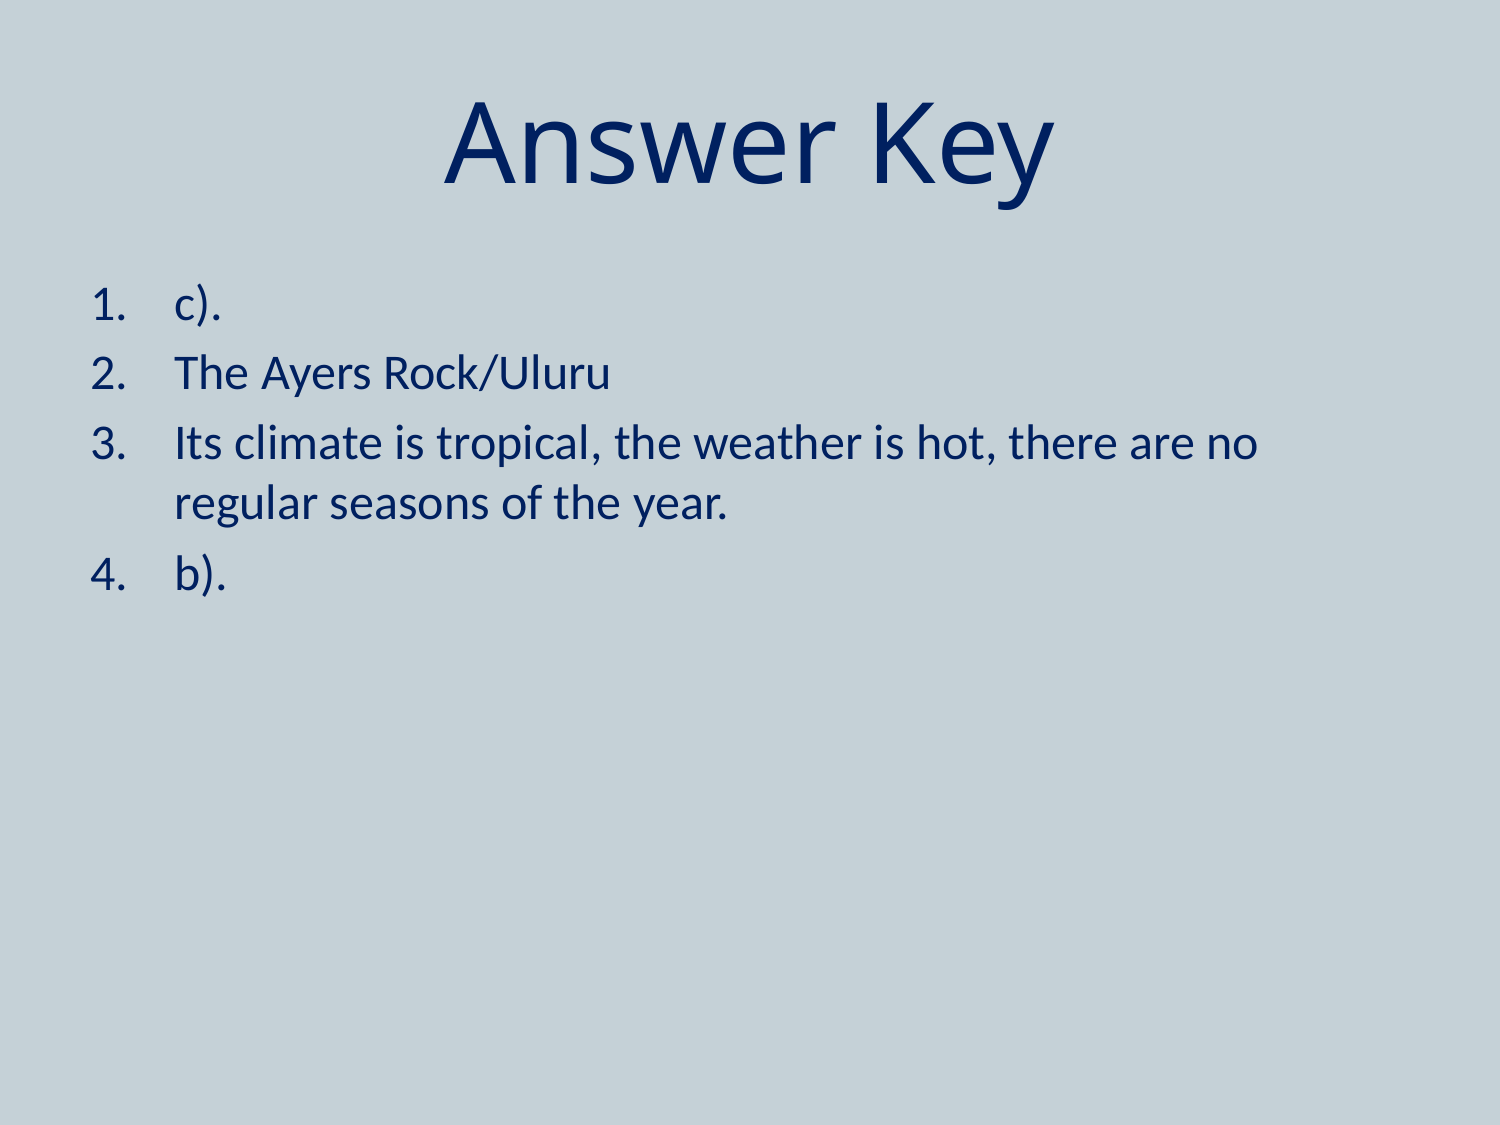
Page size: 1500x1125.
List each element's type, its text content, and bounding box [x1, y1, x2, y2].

list c). The Ayers Rock/Uluru Its climate is tropical, the weather is hot, there are no regular seasons of the year. b). [75, 262, 1425, 1005]
title Answer Key [75, 45, 1425, 233]
